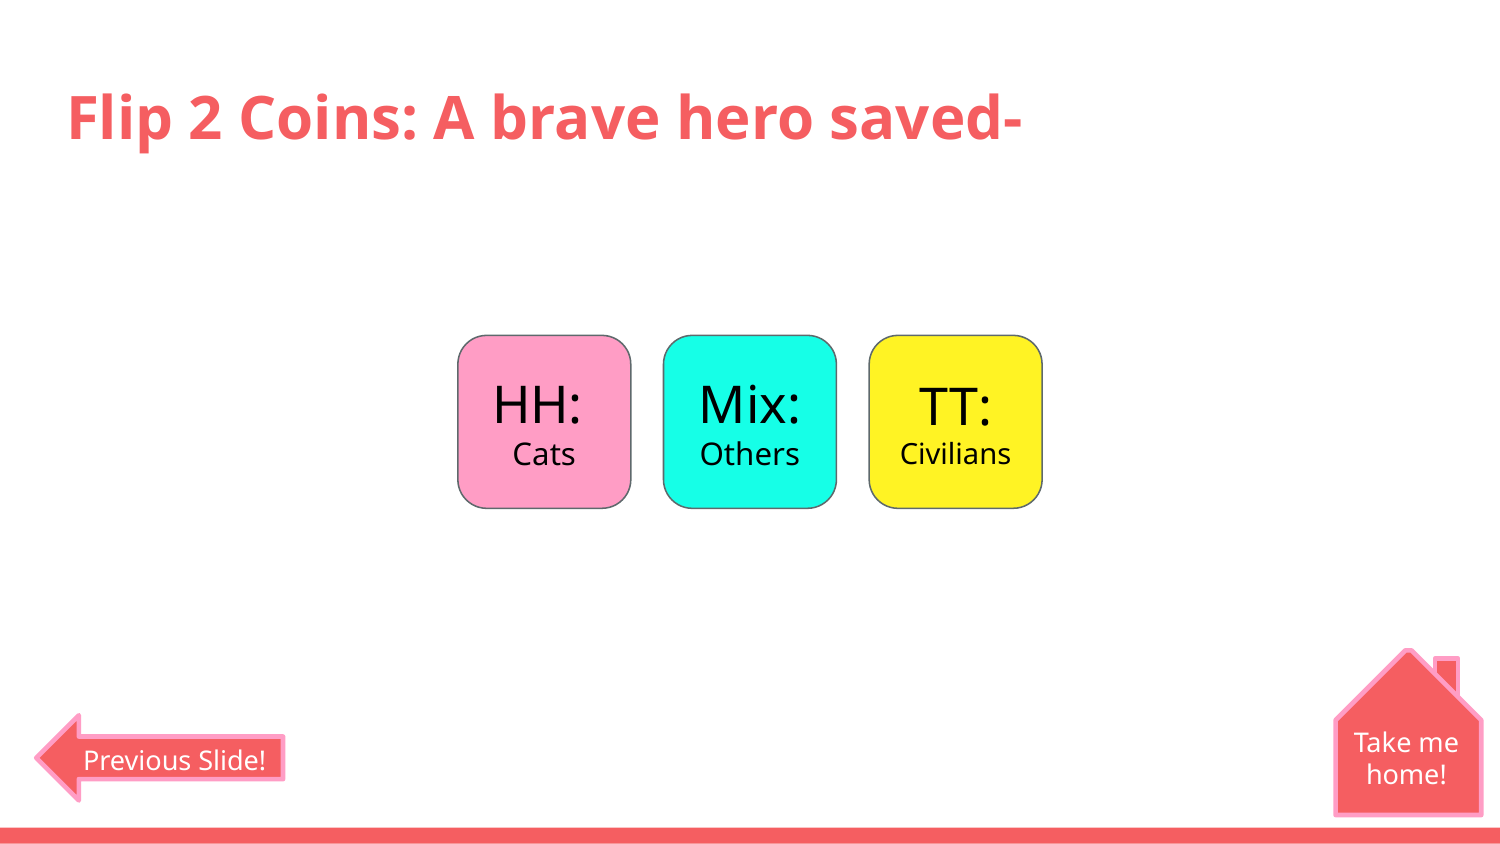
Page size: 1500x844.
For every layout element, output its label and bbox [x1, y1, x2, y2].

title [51, 64, 1449, 167]
text_box [869, 335, 1043, 509]
text_box [663, 335, 837, 509]
text_box [36, 715, 298, 801]
text_box [1333, 650, 1482, 816]
text_box [457, 335, 631, 509]
